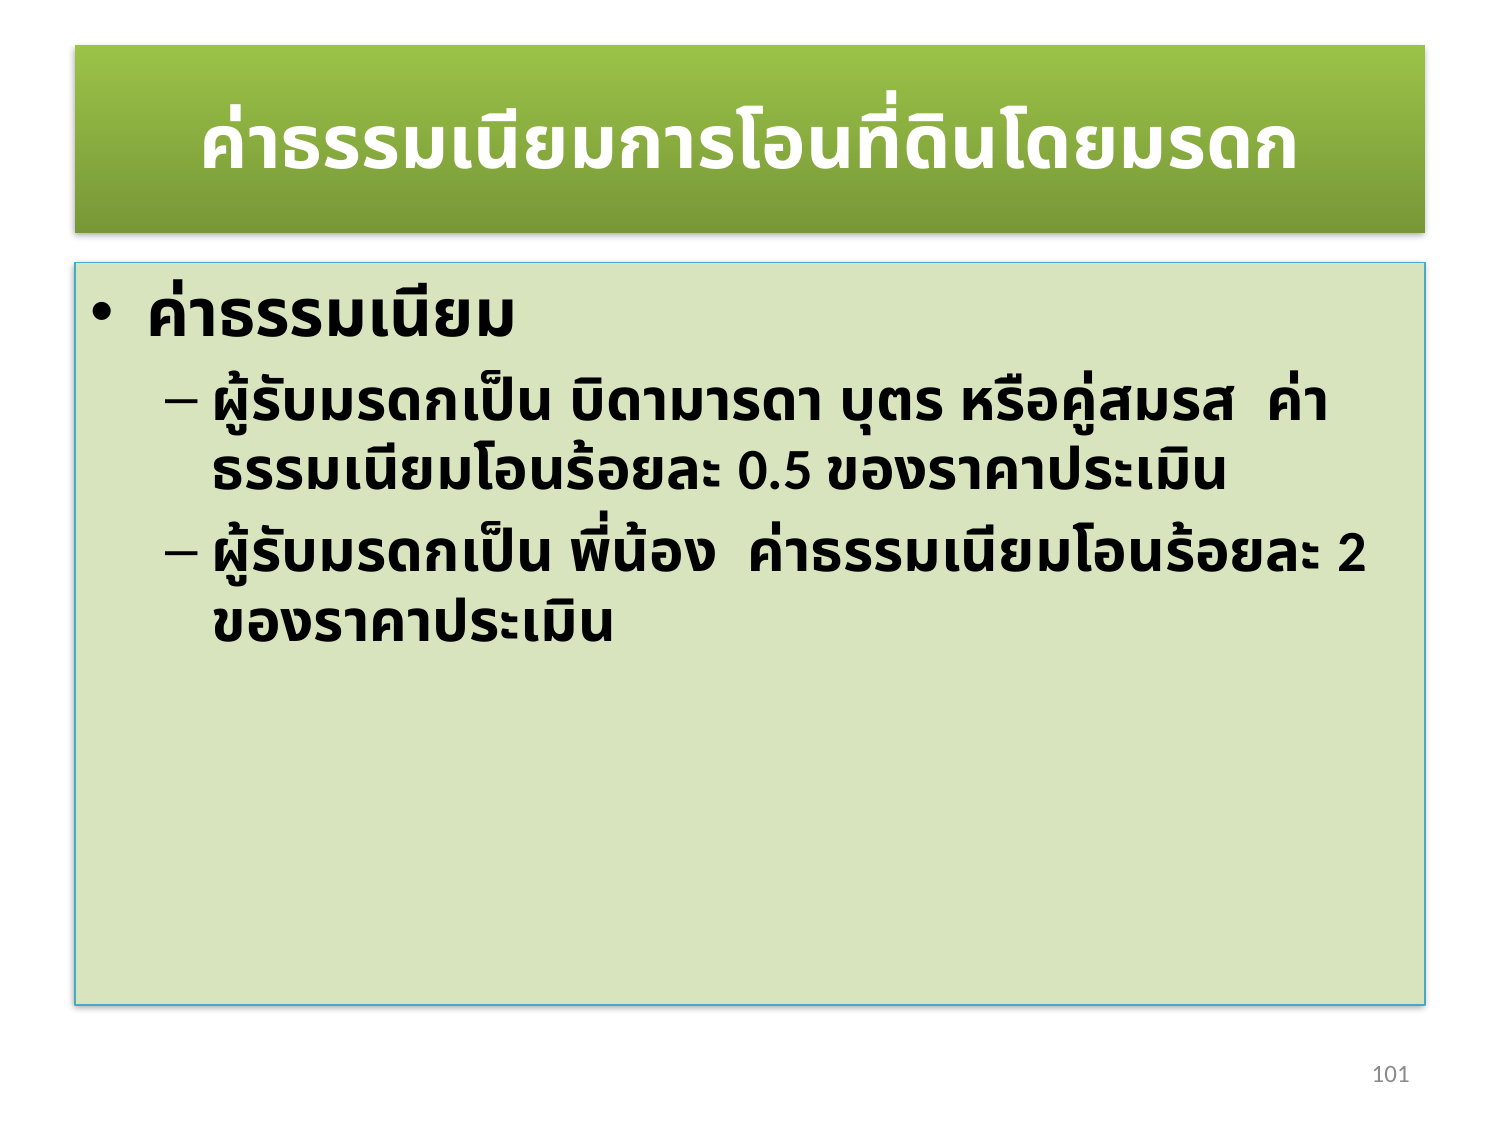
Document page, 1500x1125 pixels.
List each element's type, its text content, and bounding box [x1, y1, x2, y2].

title ค่าธรรมเนียมการโอนที่ดินโดยมรดก [75, 45, 1425, 233]
slide_number 101 [1074, 1042, 1425, 1103]
list ค่าธรรมเนียม ผู้รับมรดกเป็น บิดามารดา บุตร หรือคู่สมรส ค่าธรรมเนียมโอนร้อยละ 0.5 ของราคาประเมิน ผู้รับมรดกเป็น พี่น้อง ค่าธรรมเนียมโอนร้อยละ 2 ของราคาประเมิน [74, 262, 1426, 1006]
